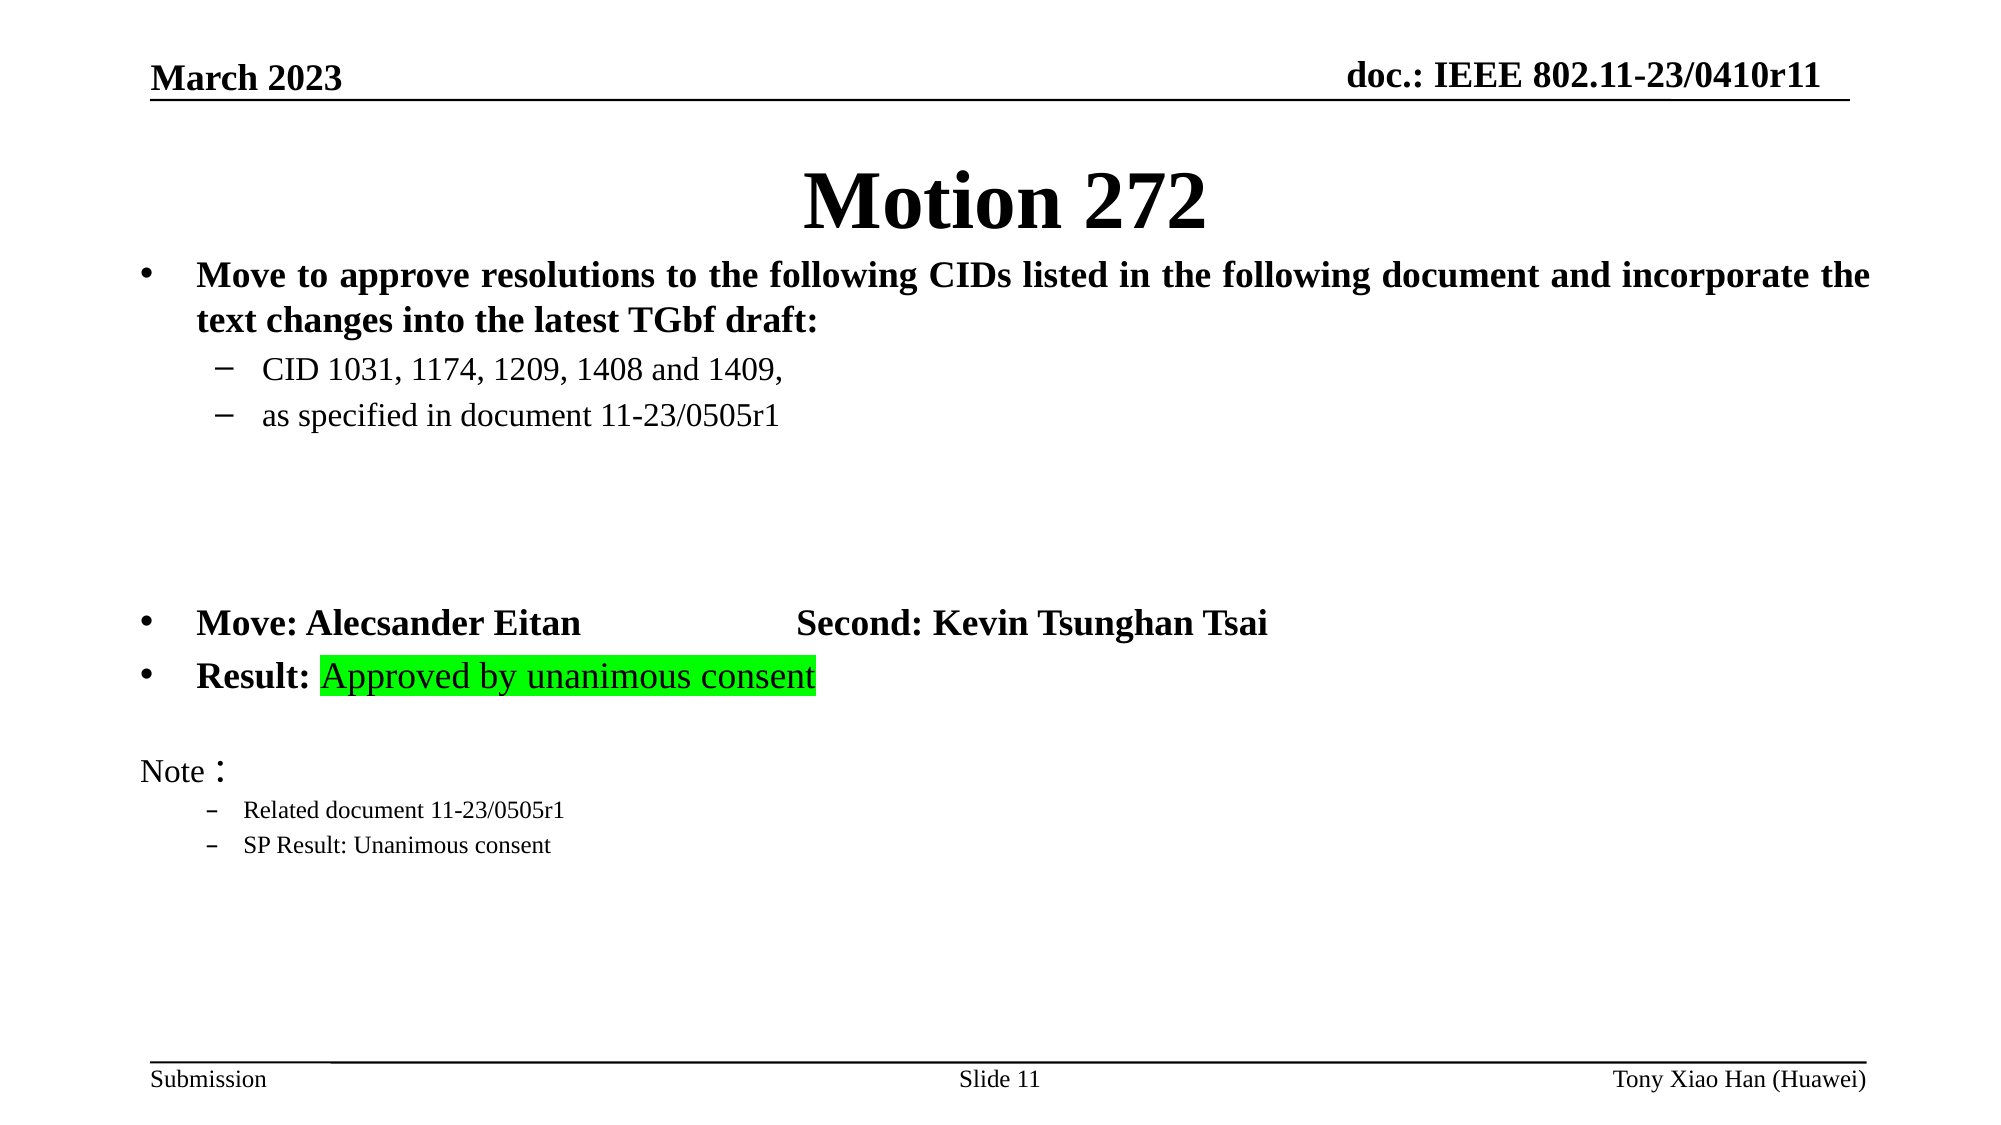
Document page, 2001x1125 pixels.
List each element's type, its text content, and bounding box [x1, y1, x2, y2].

text_box Motion 272 [368, 137, 1644, 212]
text_box Move to approve resolutions to the following CIDs listed in the following document and incorporate the text changes into the latest TGbf draft: CID 1031, 1174, 1209, 1408 and 1409, as specified in document 11-23/0505r1 Move: Alecsander Eitan Second: Kevin Tsunghan Tsai Result: Approved by unanimous consent Note： Related document 11-23/0505r1 SP Result: Unanimous consent [125, 212, 1888, 900]
